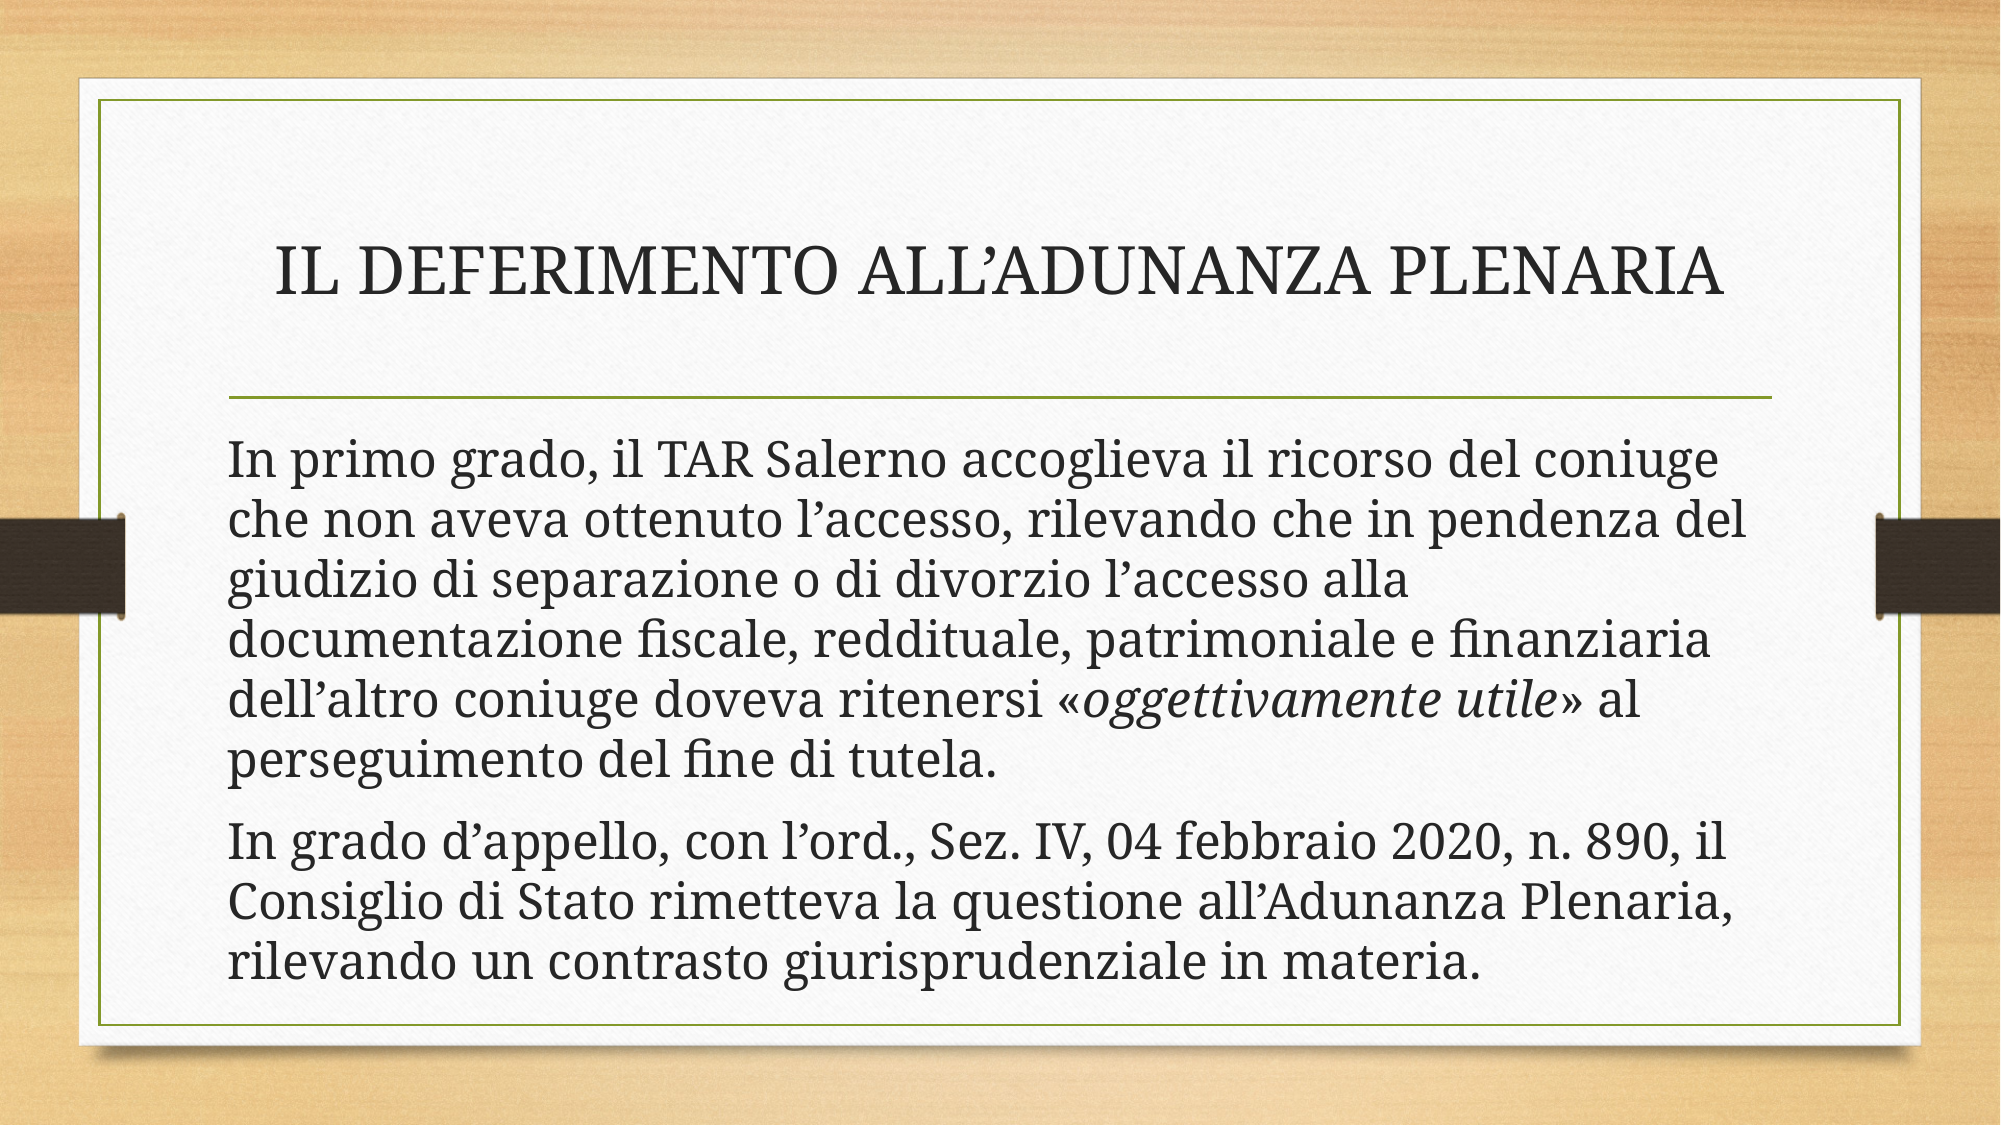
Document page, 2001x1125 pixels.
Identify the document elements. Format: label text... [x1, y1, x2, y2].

picture [0, 0, 2001, 1125]
list In primo grado, il TAR Salerno accoglieva il ricorso del coniuge che non aveva ottenuto l’accesso, rilevando che in pendenza del giudizio di separazione o di divorzio l’accesso alla documentazione fiscale, reddituale, patrimoniale e finanziaria dell’altro coniuge doveva ritenersi «oggettivamente utile» al perseguimento del fine di tutela. In grado d’appello, con l’ord., Sez. IV, 04 febbraio 2020, n. 890, il Consiglio di Stato rimetteva la questione all’Adunanza Plenaria, rilevando un contrasto giurisprudenziale in materia. [212, 419, 1788, 999]
title IL DEFERIMENTO ALL’ADUNANZA PLENARIA [212, 161, 1788, 375]
